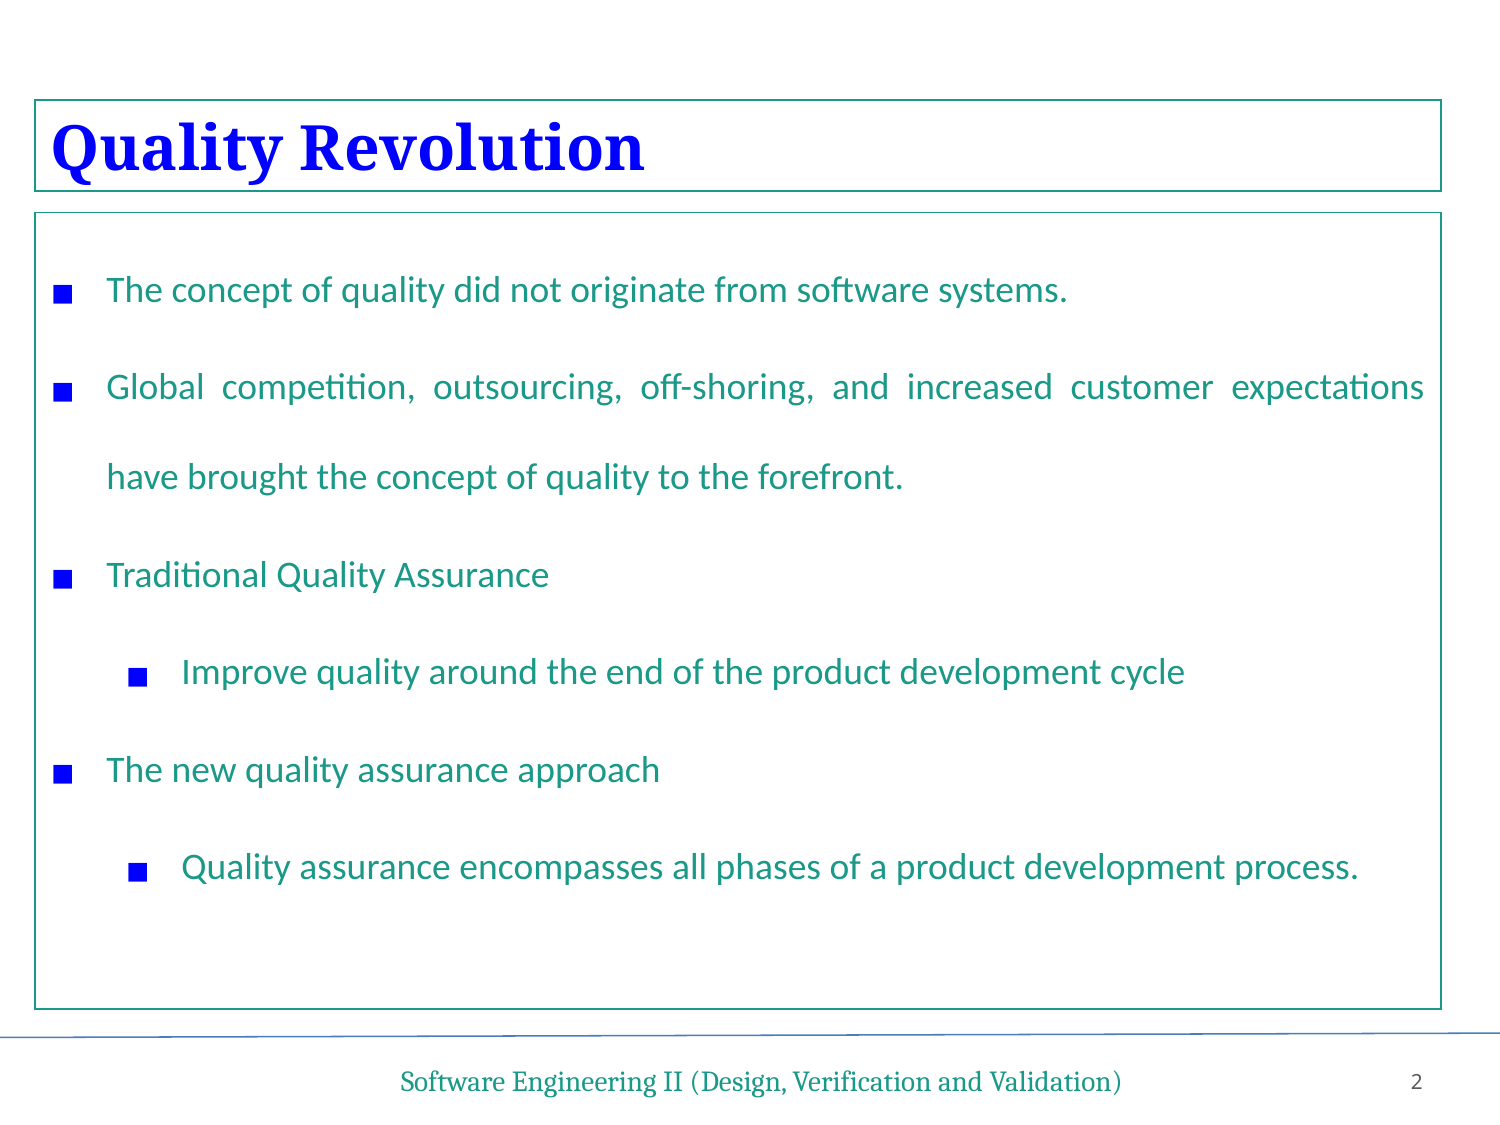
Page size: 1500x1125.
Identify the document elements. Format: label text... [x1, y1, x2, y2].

text_box The concept of quality did not originate from software systems. Global competition, outsourcing, off-shoring, and increased customer expectations have brought the concept of quality to the forefront. Traditional Quality Assurance Improve quality around the end of the product development cycle The new quality assurance approach Quality assurance encompasses all phases of a product development process. [35, 212, 1441, 1010]
footer Software Engineering II (Design, Verification and Validation) [275, 1047, 1250, 1113]
text_box Quality Revolution [35, 99, 1441, 191]
slide_number 2 [1250, 1052, 1438, 1113]
